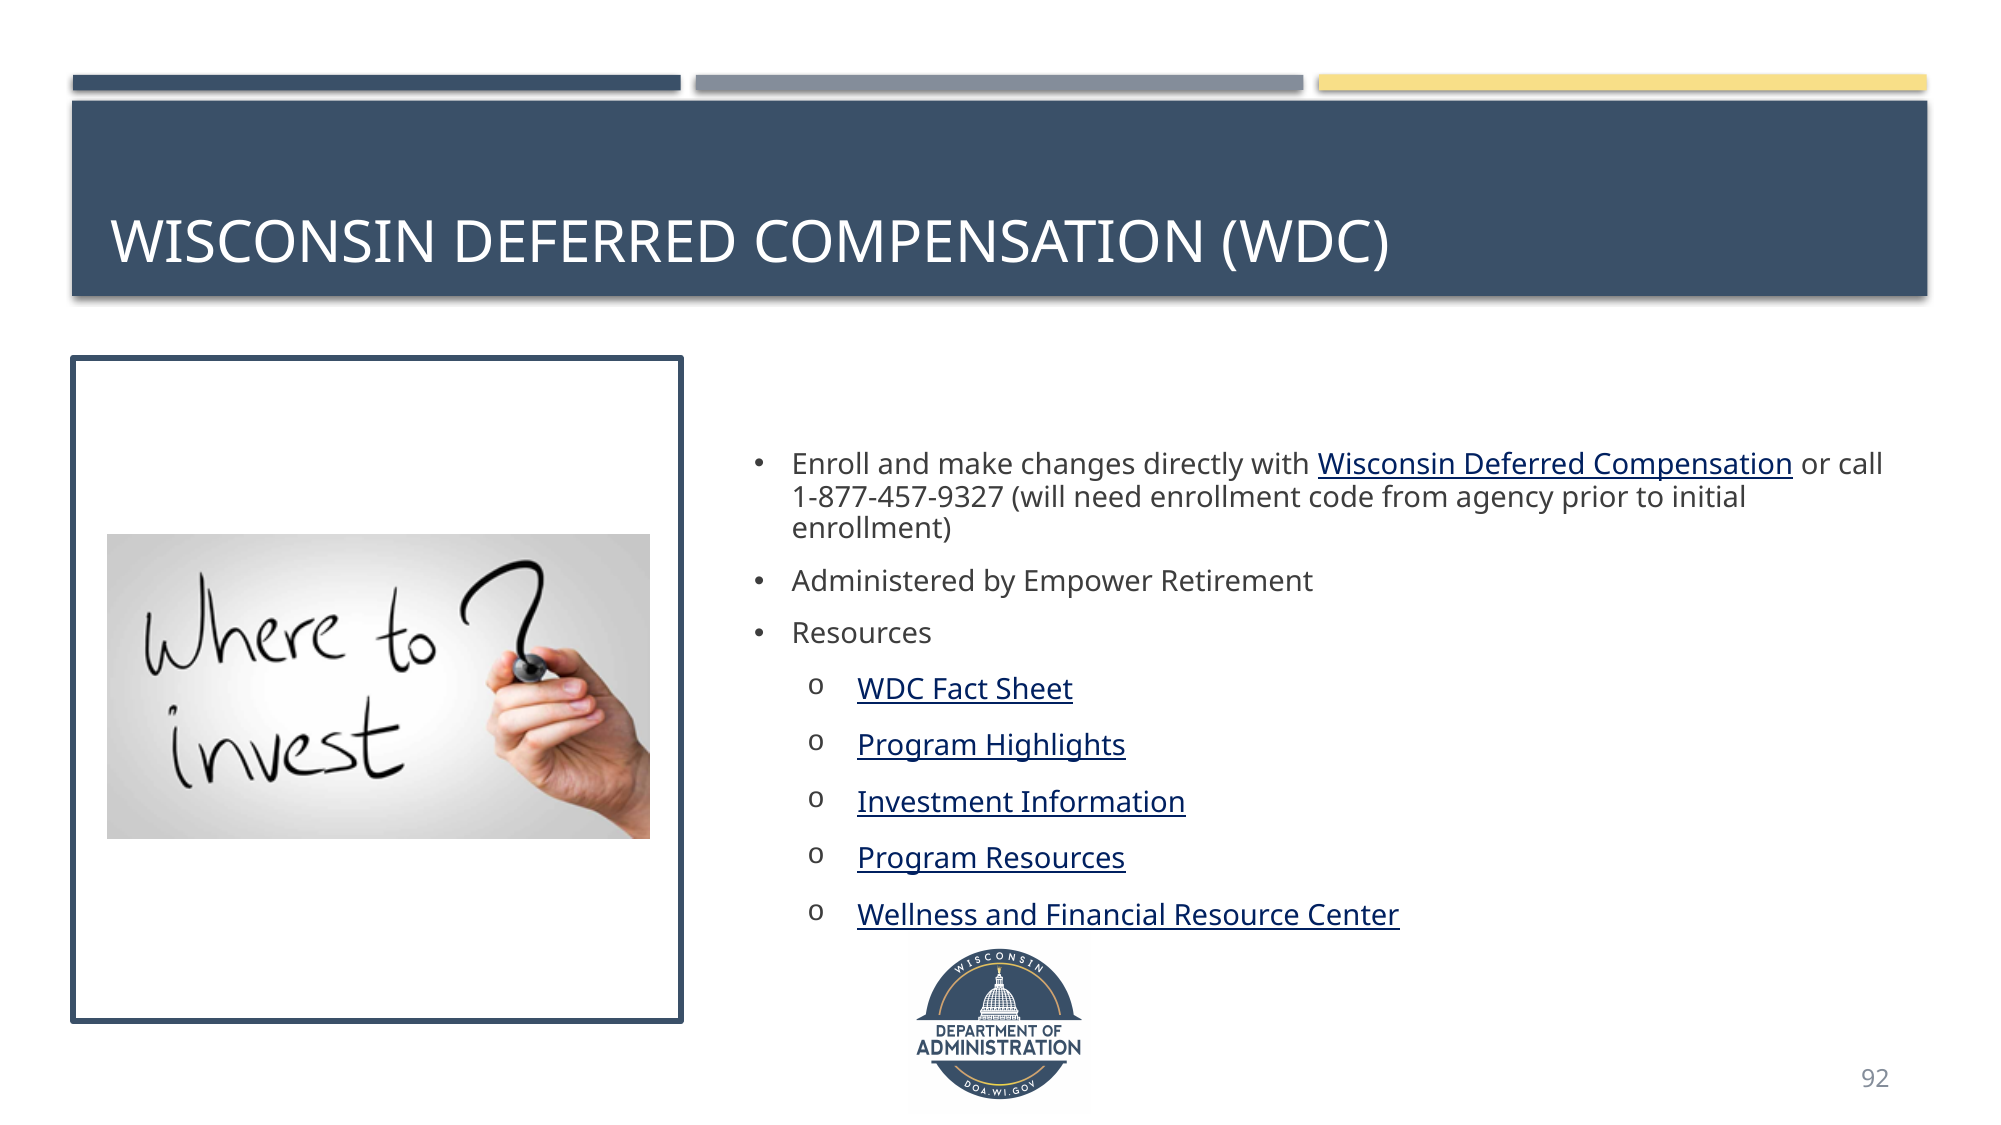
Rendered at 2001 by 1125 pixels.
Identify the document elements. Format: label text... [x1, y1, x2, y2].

text_box [71, 356, 682, 1023]
slide_number 92 [1732, 1050, 1905, 1110]
picture [107, 534, 651, 840]
picture [908, 1022, 1091, 1114]
list Enroll and make changes directly with Wisconsin Deferred Compensation or call 1-877-457-9327 (will need enrollment code from agency prior to initial enrollment) Administered by Empower Retirement Resources WDC Fact Sheet Program Highlights Investment Information Program Resources Wellness and Financial Resource Center [739, 357, 1905, 1022]
title WISCONSIN DEFERRED COMPENSATION (Wdc) [95, 115, 1905, 282]
